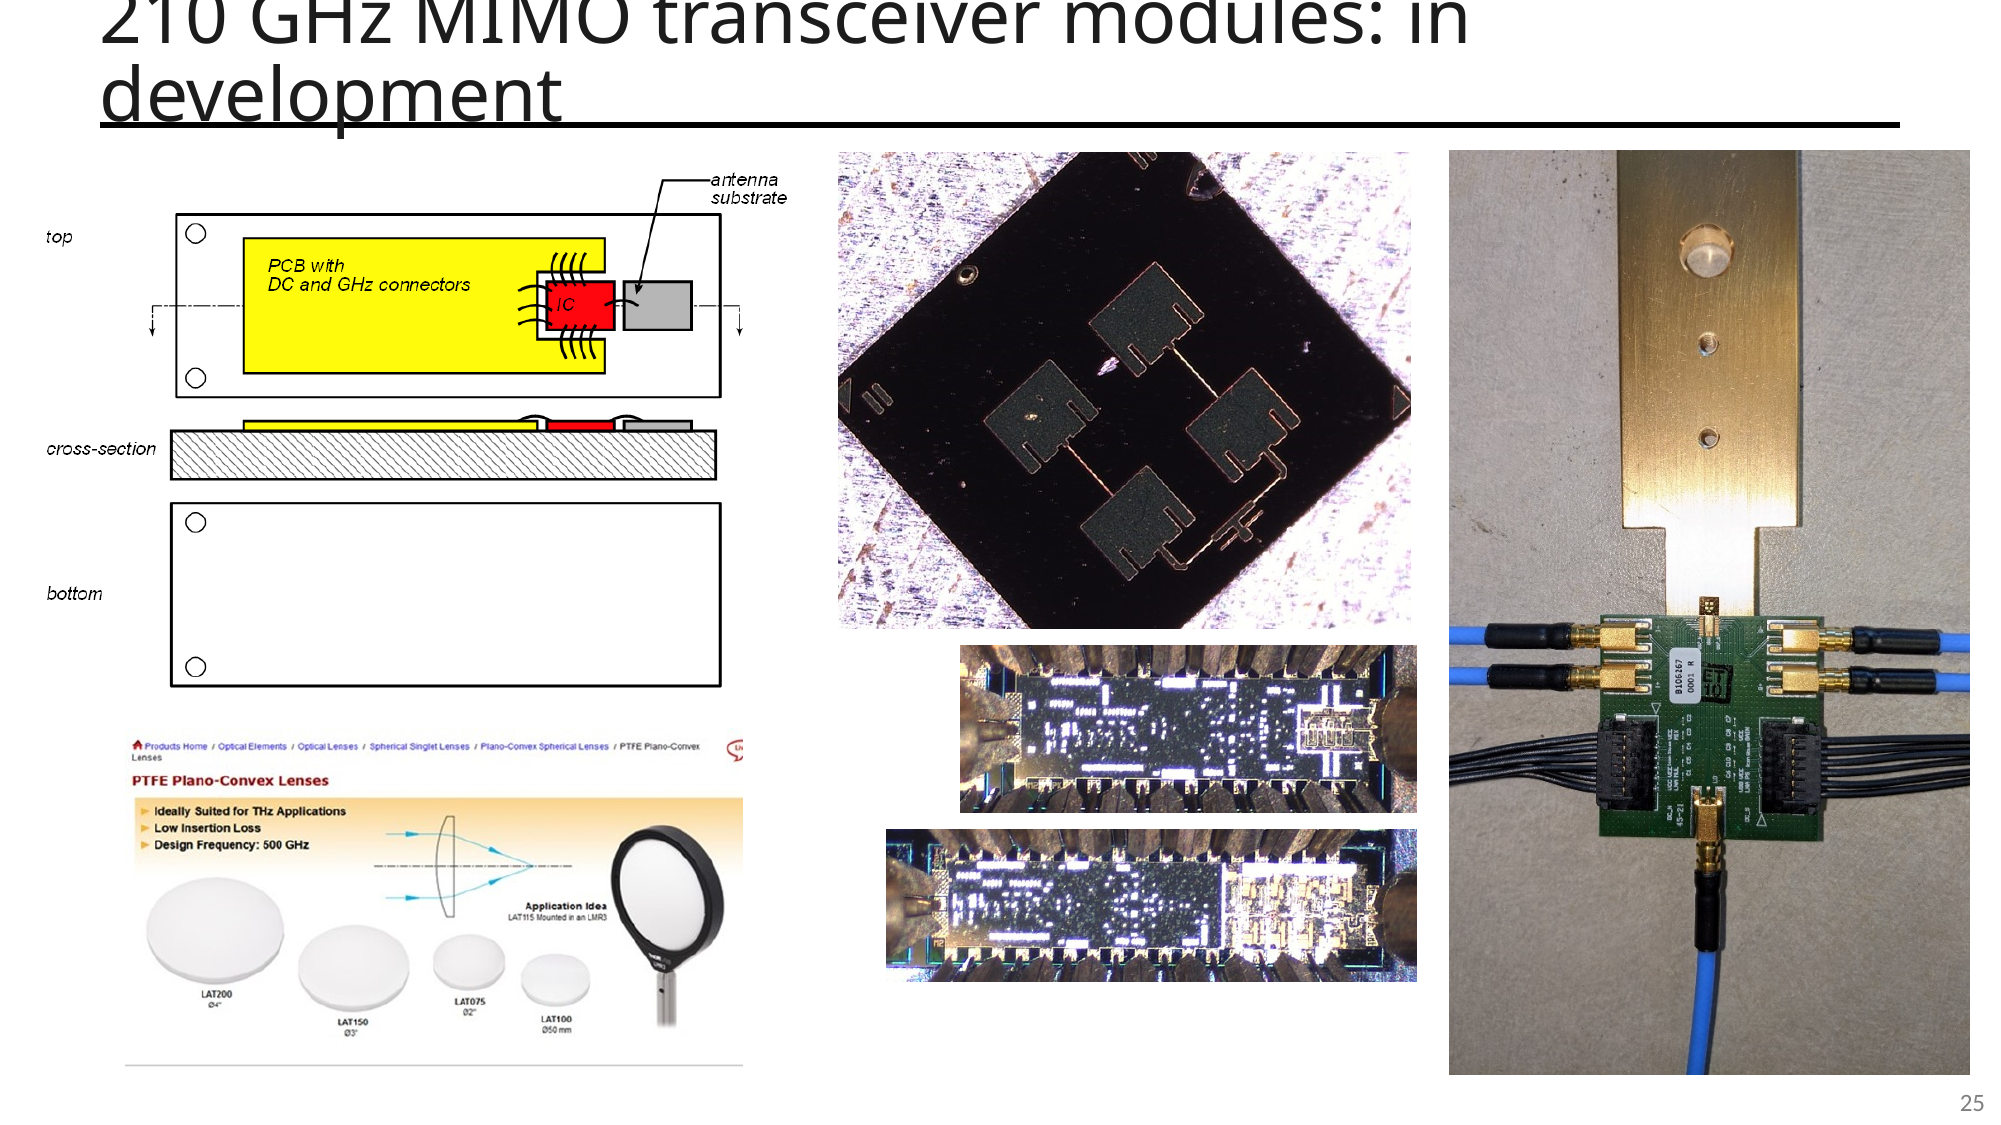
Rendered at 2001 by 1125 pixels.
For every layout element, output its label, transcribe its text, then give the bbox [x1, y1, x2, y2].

picture [885, 829, 1417, 982]
picture [960, 644, 1417, 813]
title 210 GHz MIMO transceiver modules: in development [99, 26, 1888, 93]
picture [1449, 150, 1970, 1075]
picture [11, 140, 801, 1070]
picture [838, 152, 1412, 629]
